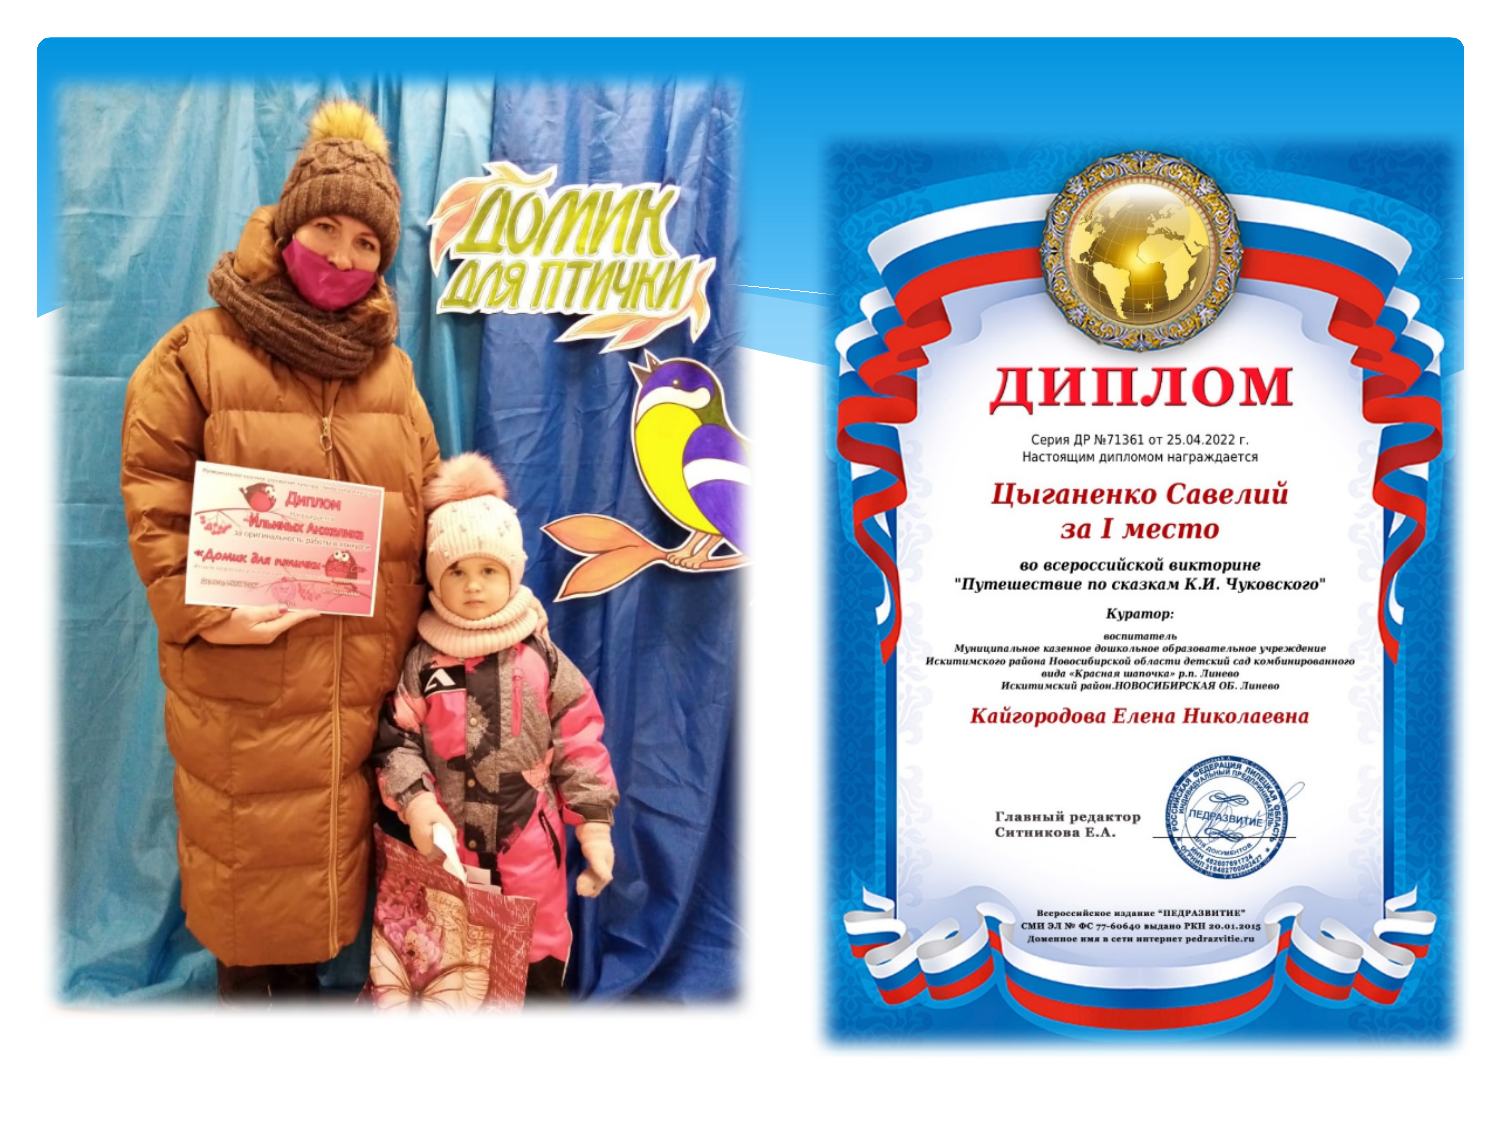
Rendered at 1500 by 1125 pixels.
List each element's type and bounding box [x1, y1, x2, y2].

picture [41, 71, 758, 1021]
picture [808, 125, 1472, 1063]
